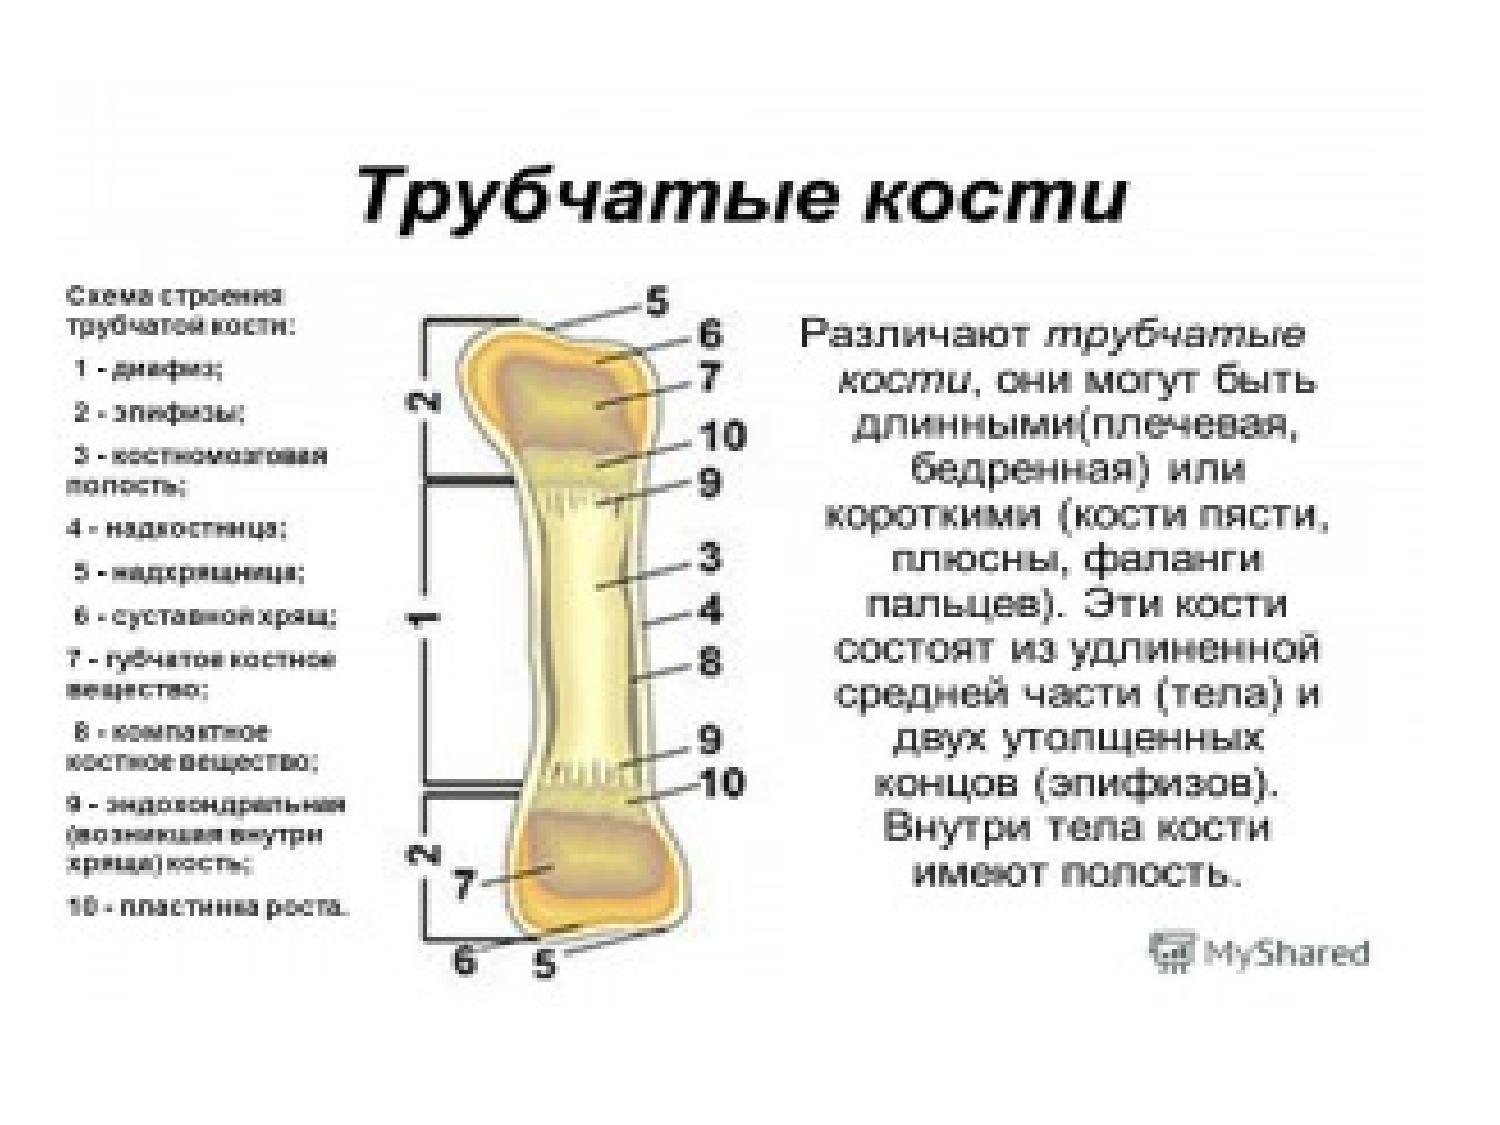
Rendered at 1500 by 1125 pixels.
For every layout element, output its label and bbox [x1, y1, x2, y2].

picture [52, 77, 1424, 1012]
